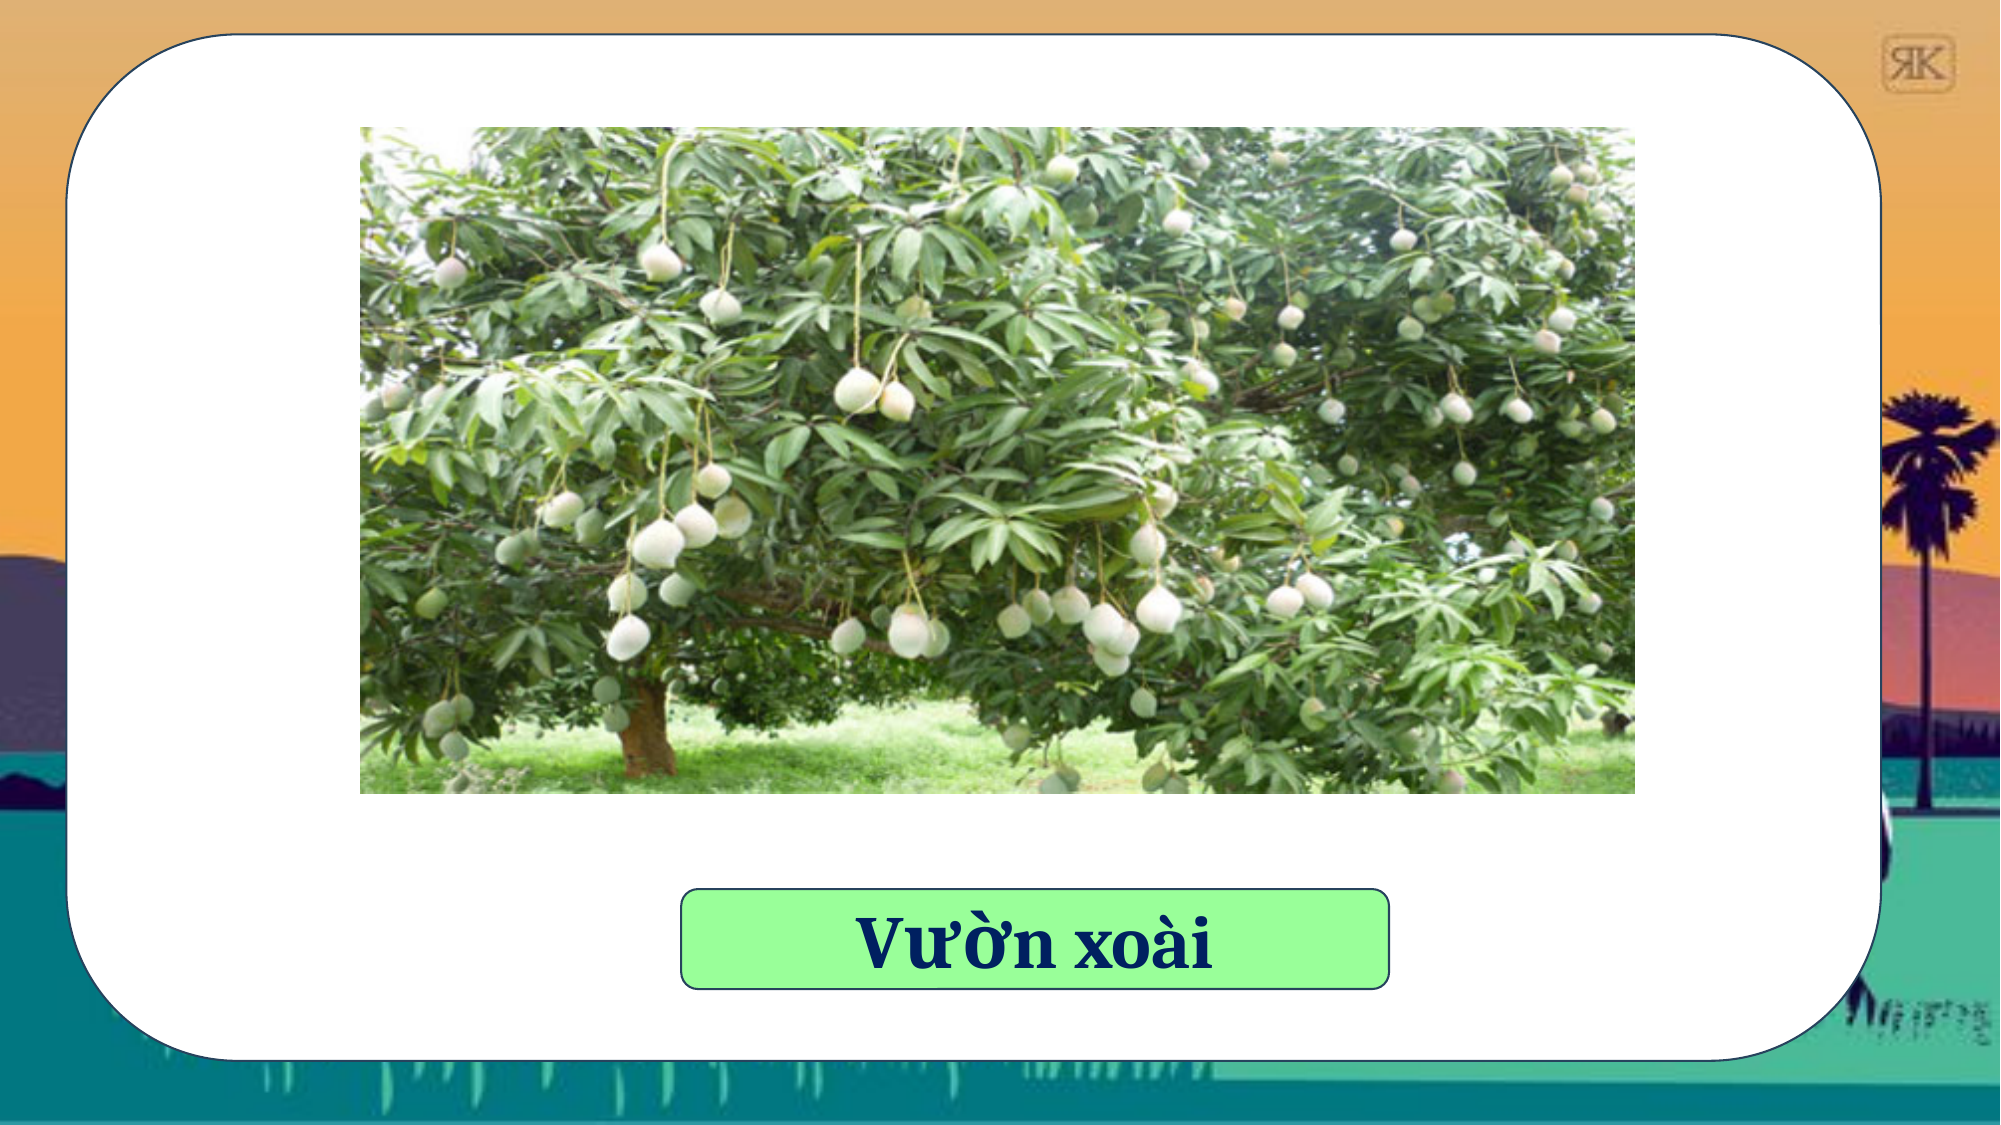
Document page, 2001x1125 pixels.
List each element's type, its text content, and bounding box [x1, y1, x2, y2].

text_box [65, 33, 1883, 1062]
text_box Vườn xoài [680, 888, 1391, 991]
picture [0, 0, 2000, 1125]
